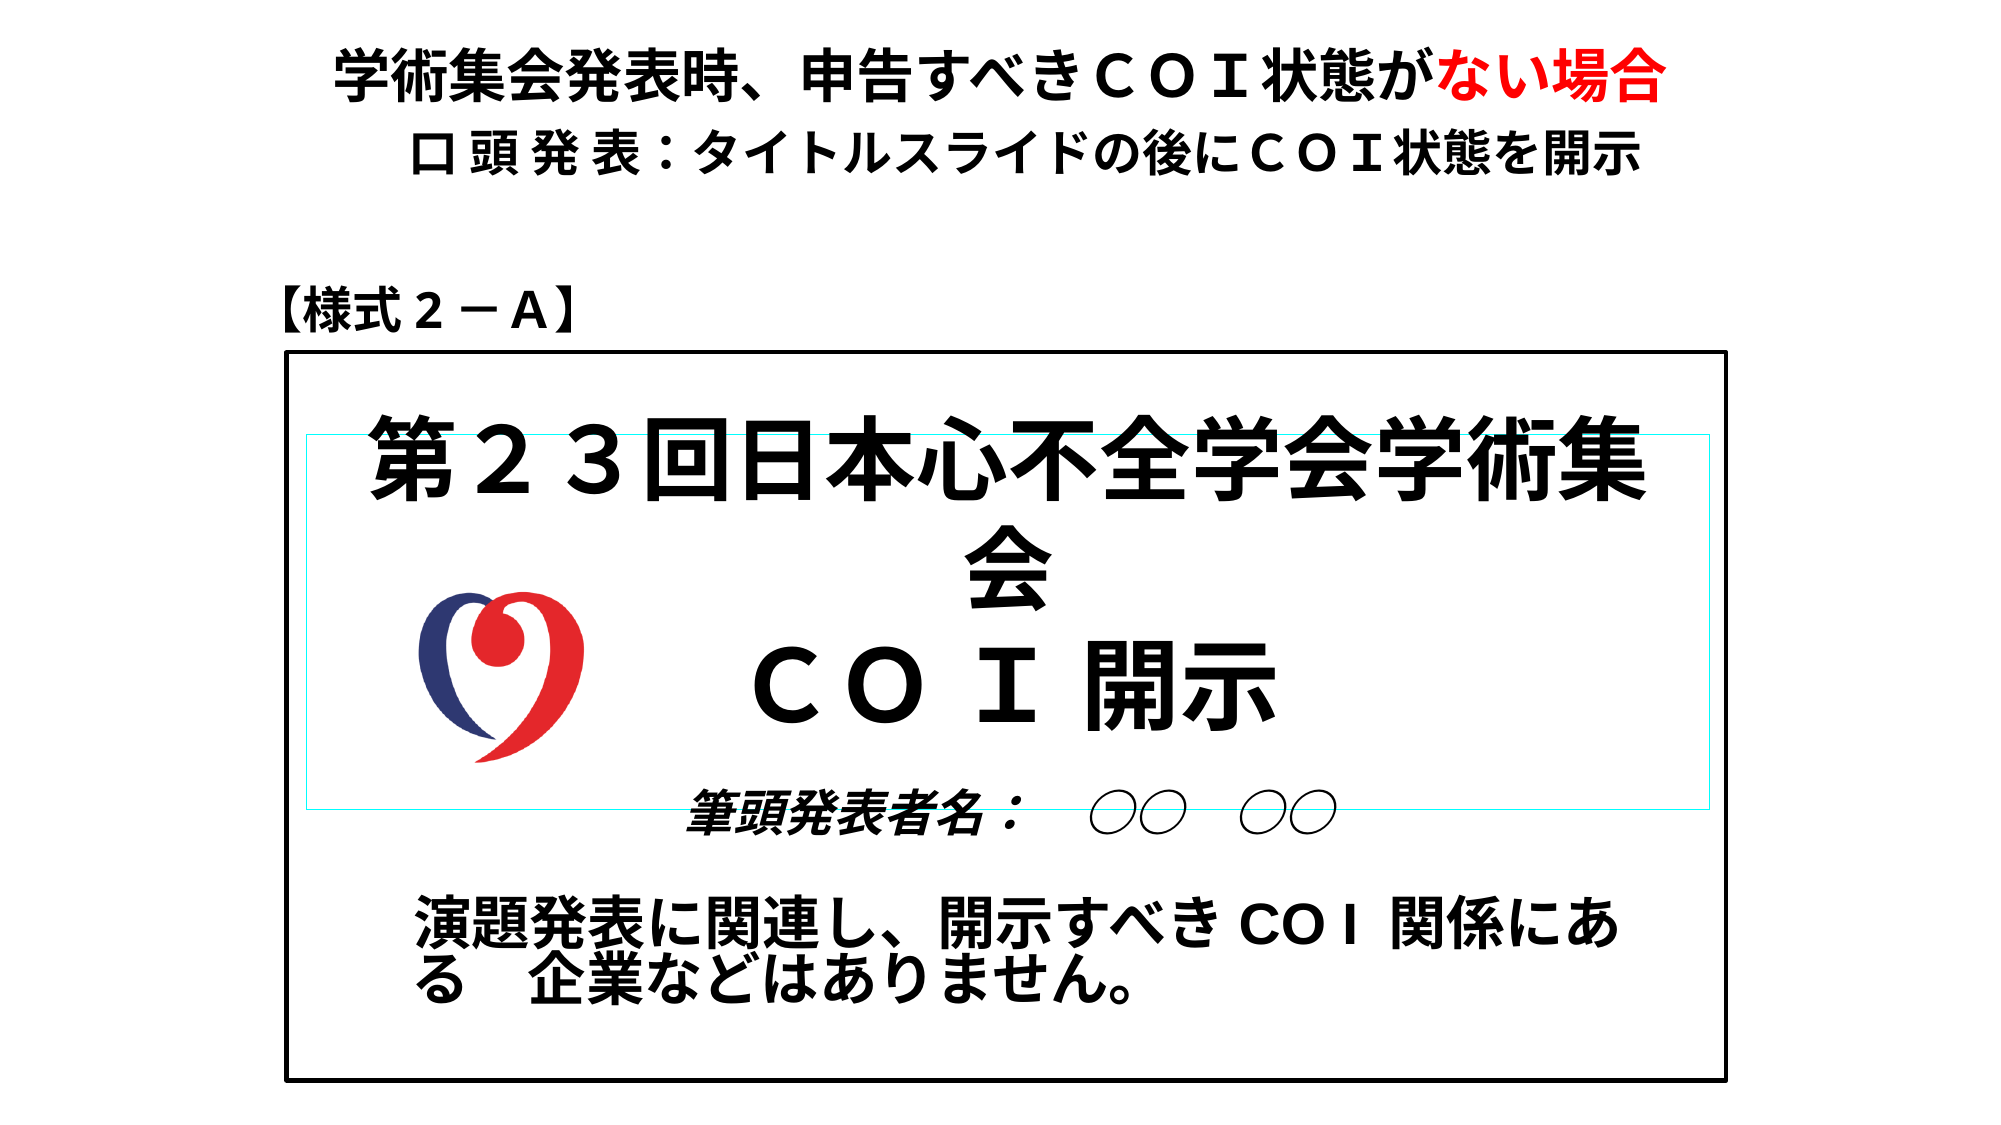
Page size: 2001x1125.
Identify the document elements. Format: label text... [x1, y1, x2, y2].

text_box 学術集会発表時、申告すべきＣＯＩ状態がない場合 口 頭 発 表：タイトルスライドの後にＣＯＩ状態を開示 [0, 31, 2000, 189]
text_box [284, 350, 1728, 1083]
text_box 【様式2－Ａ】 [237, 271, 620, 347]
picture [408, 586, 591, 771]
